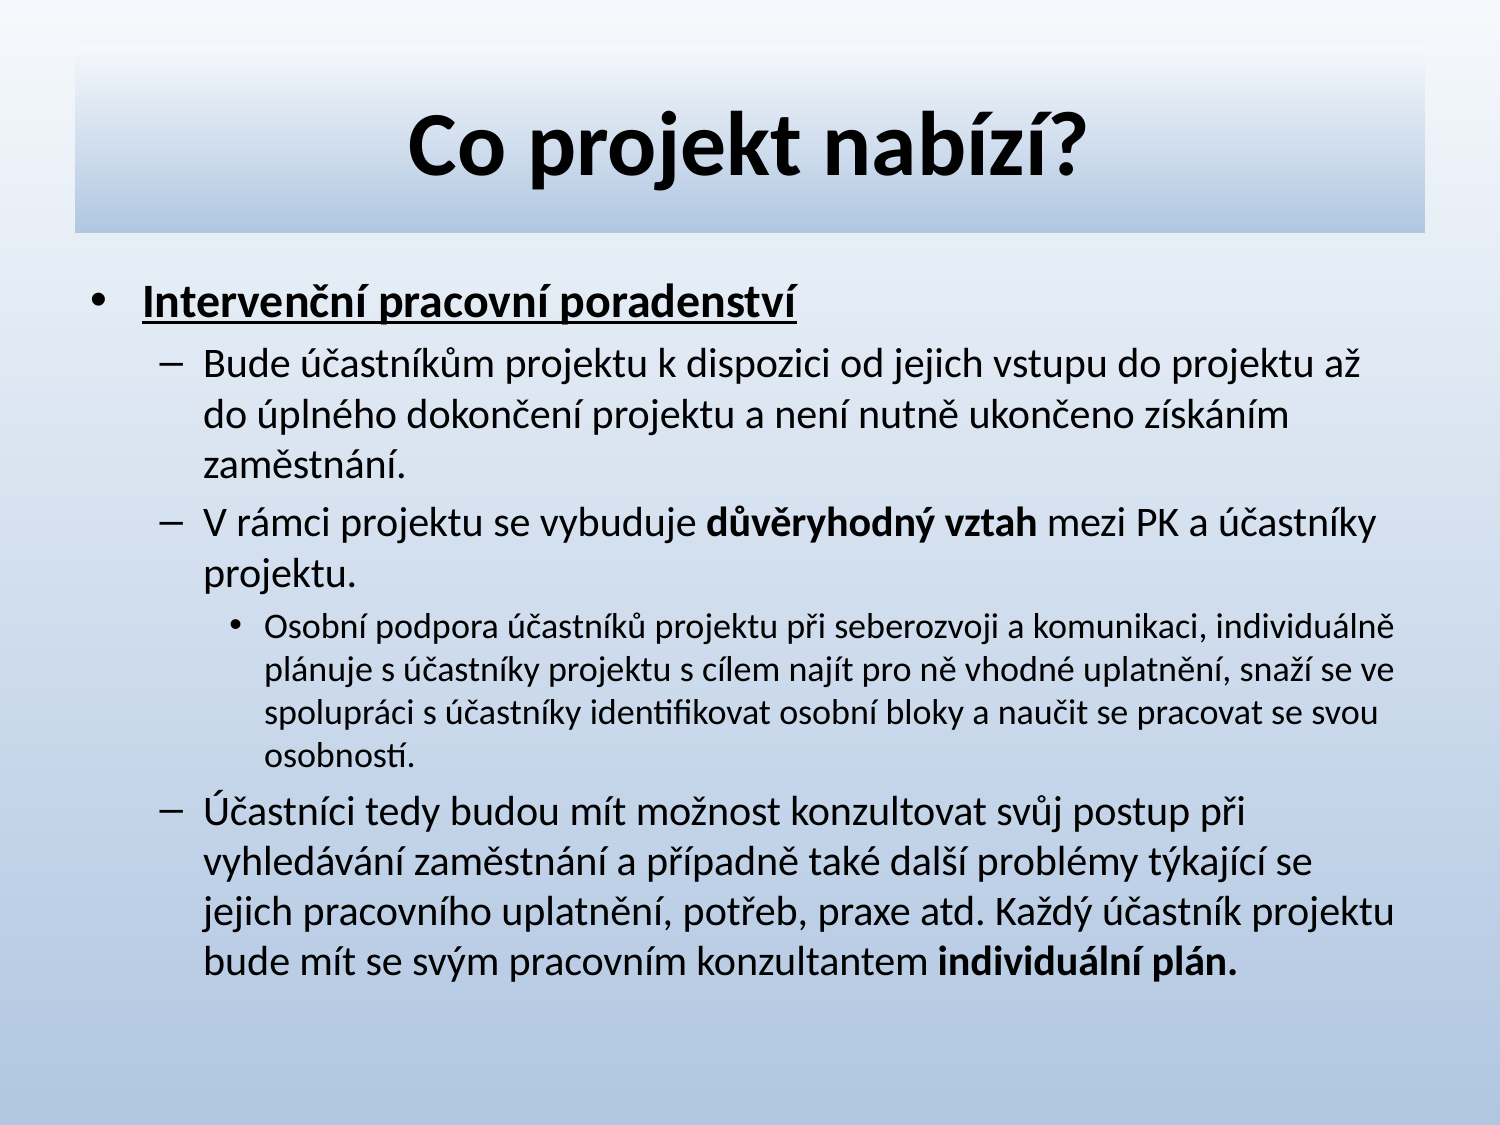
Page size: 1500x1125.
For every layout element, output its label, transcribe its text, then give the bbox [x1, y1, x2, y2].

title Co projekt nabízí? [75, 45, 1425, 233]
list Intervenční pracovní poradenství Bude účastníkům projektu k dispozici od jejich vstupu do projektu až do úplného dokončení projektu a není nutně ukončeno získáním zaměstnání. V rámci projektu se vybuduje důvěryhodný vztah mezi PK a účastníky projektu. Osobní podpora účastníků projektu při seberozvoji a komunikaci, individuálně plánuje s účastníky projektu s cílem najít pro ně vhodné uplatnění, snaží se ve spolupráci s účastníky identifikovat osobní bloky a naučit se pracovat se svou osobností. Účastníci tedy budou mít možnost konzultovat svůj postup při vyhledávání zaměstnání a případně také další problémy týkající se jejich pracovního uplatnění, potřeb, praxe atd. Každý účastník projektu bude mít se svým pracovním konzultantem individuální plán. [75, 262, 1425, 1005]
